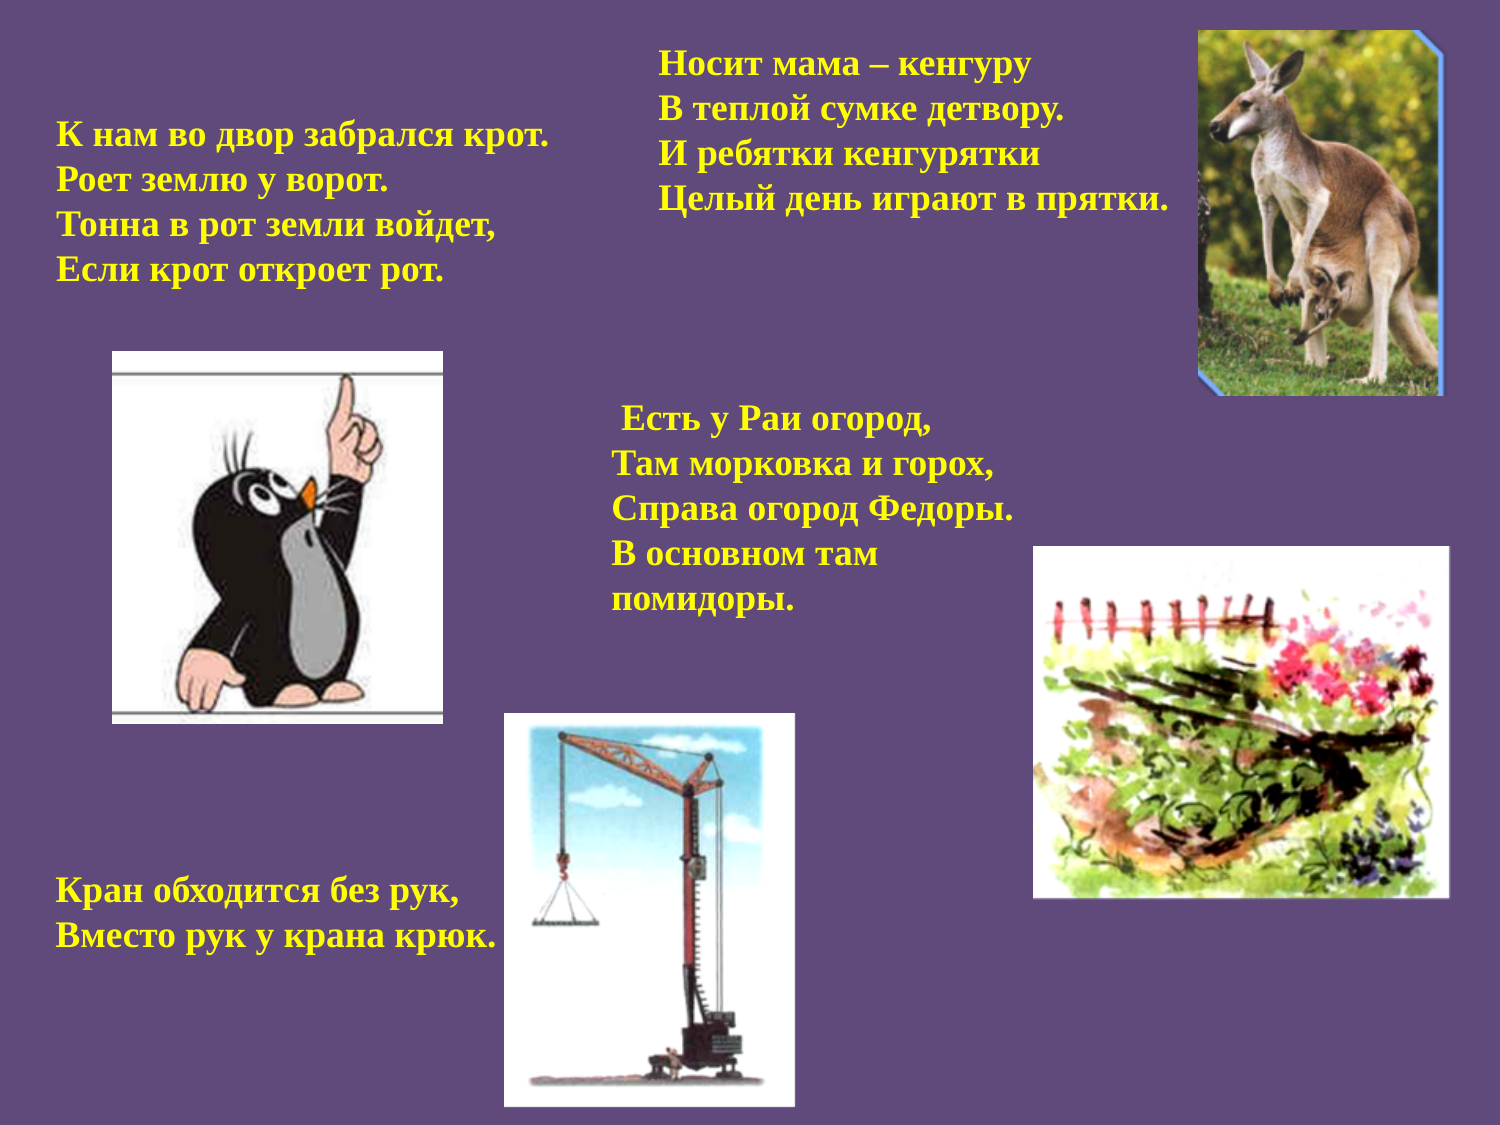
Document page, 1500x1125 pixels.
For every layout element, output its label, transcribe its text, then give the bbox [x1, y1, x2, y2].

text_box Носит мама – кенгуру В теплой сумке детвору. И ребятки кенгурятки Целый день играют в прятки. [643, 30, 1197, 271]
picture [111, 350, 443, 724]
picture [1198, 30, 1451, 397]
text_box Есть у Раи огород, Там морковка и горох, Справа огород Федоры. В основном там помидоры. [596, 385, 1053, 625]
picture [504, 712, 798, 1109]
text_box К нам во двор забрался крот. Роет землю у ворот. Тонна в рот земли войдет, Если крот откроет рот. [41, 101, 597, 297]
text_box Кран обходится без рук, Вместо рук у крана крюк. [40, 857, 499, 963]
picture [1033, 546, 1451, 901]
